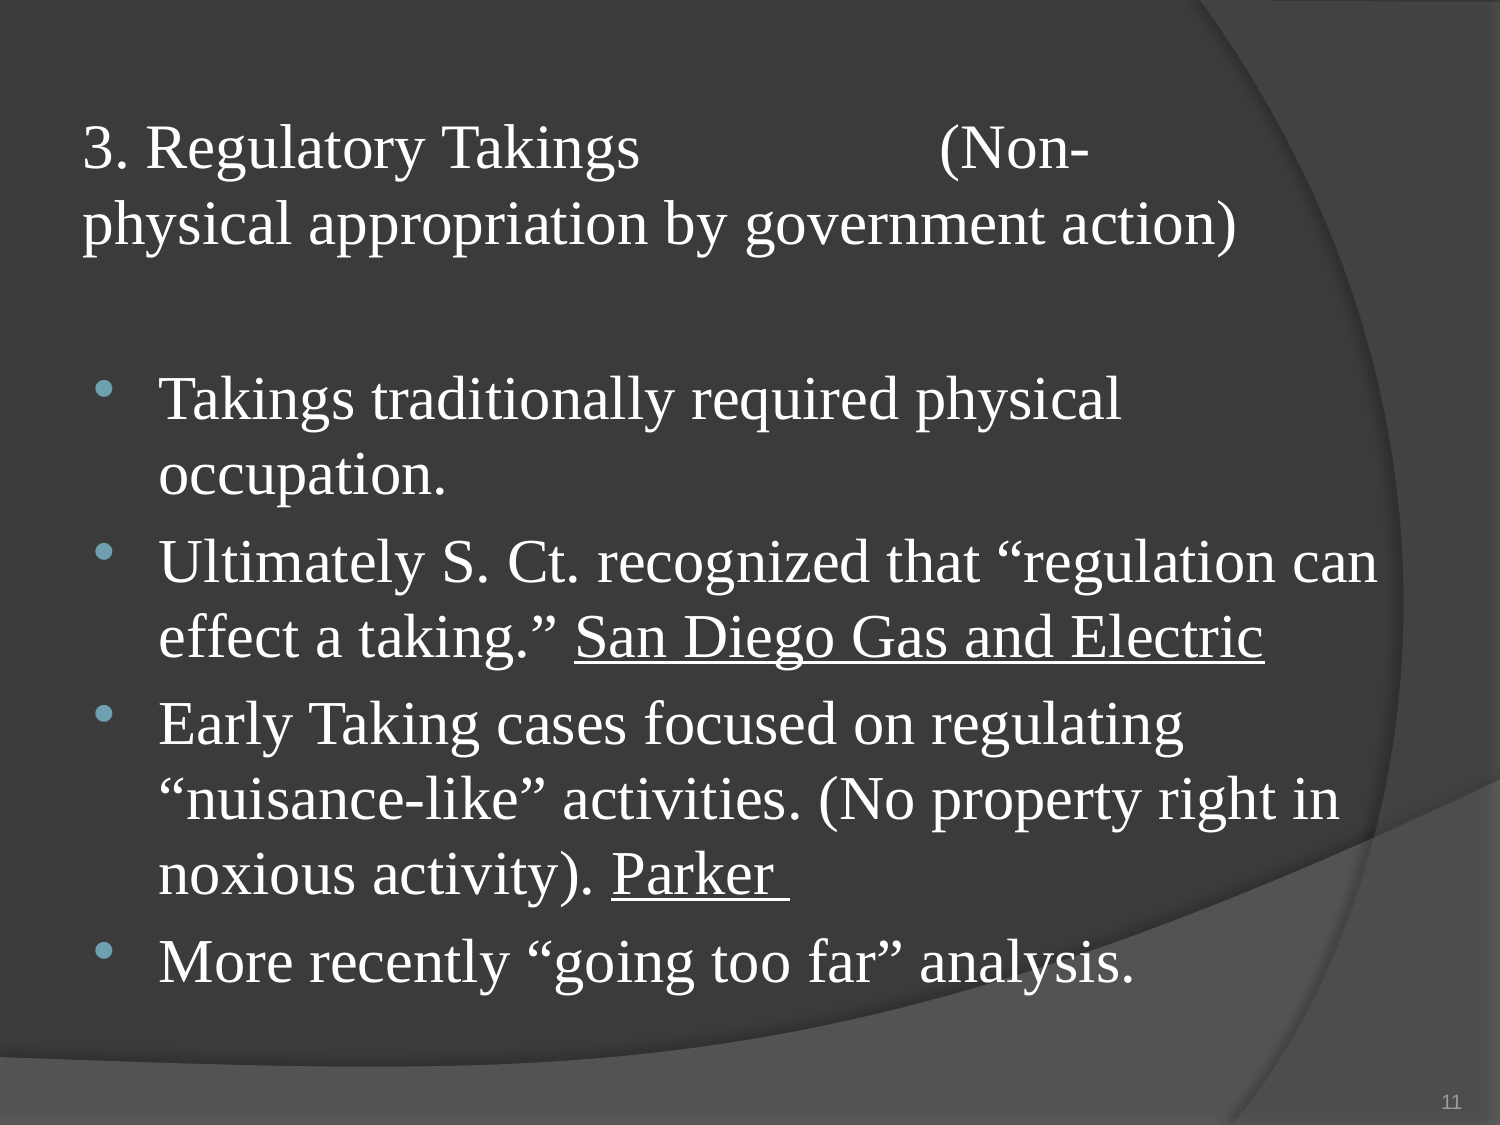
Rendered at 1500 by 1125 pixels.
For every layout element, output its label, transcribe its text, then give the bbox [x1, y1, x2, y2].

title 3. Regulatory Takings (Non-physical appropriation by government action) [75, 87, 1300, 275]
list Takings traditionally required physical occupation. Ultimately S. Ct. recognized that “regulation can effect a taking.” San Diego Gas and Electric Early Taking cases focused on regulating “nuisance-like” activities. (No property right in noxious activity). Parker More recently “going too far” analysis. [75, 350, 1425, 1050]
slide_number 11 [1337, 1053, 1463, 1114]
